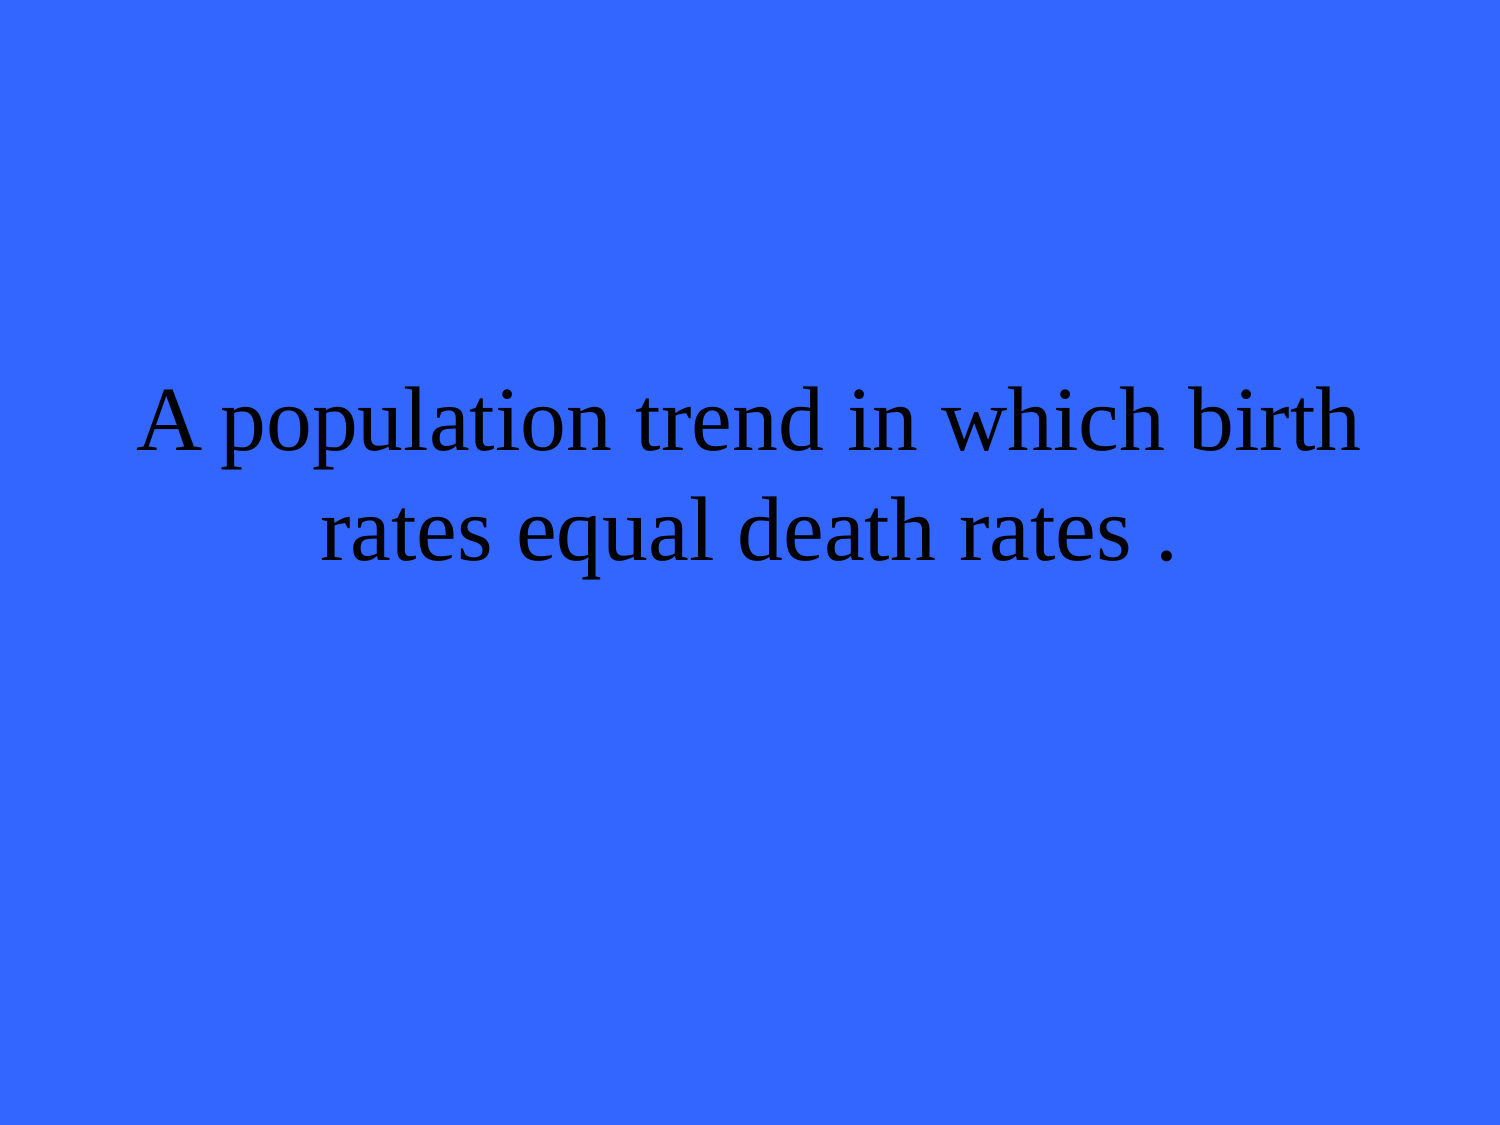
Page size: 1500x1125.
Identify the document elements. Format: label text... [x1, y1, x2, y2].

title A population trend in which birth rates equal death rates . [112, 374, 1388, 563]
